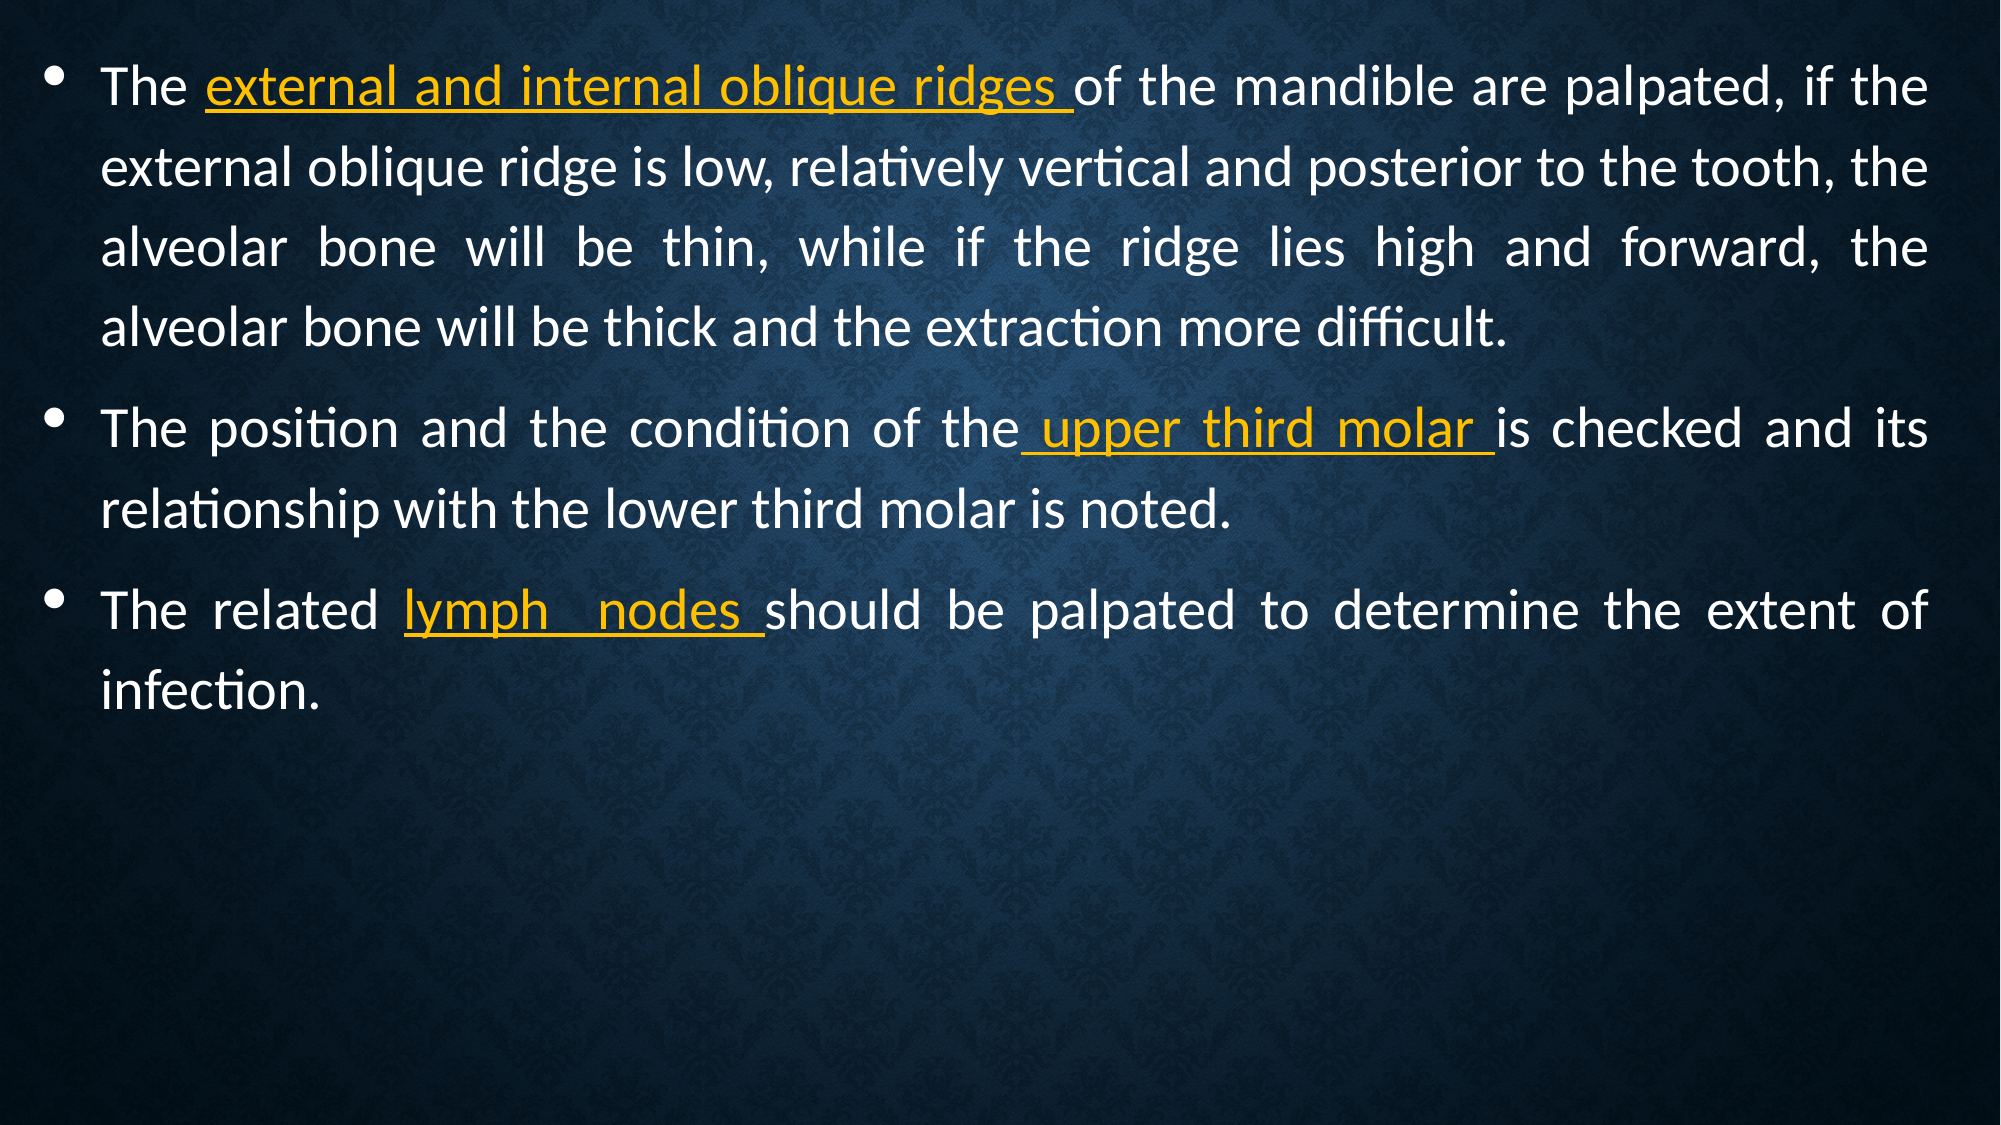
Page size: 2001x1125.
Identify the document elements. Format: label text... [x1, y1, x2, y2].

list The external and internal oblique ridges of the mandible are palpated, if the external oblique ridge is low, relatively vertical and posterior to the tooth, the alveolar bone will be thin, while if the ridge lies high and forward, the alveolar bone will be thick and the extraction more difficult. The position and the condition of the upper third molar is checked and its relationship with the lower third molar is noted. The related lymph nodes should be palpated to determine the extent of infection. [29, 29, 1946, 1075]
